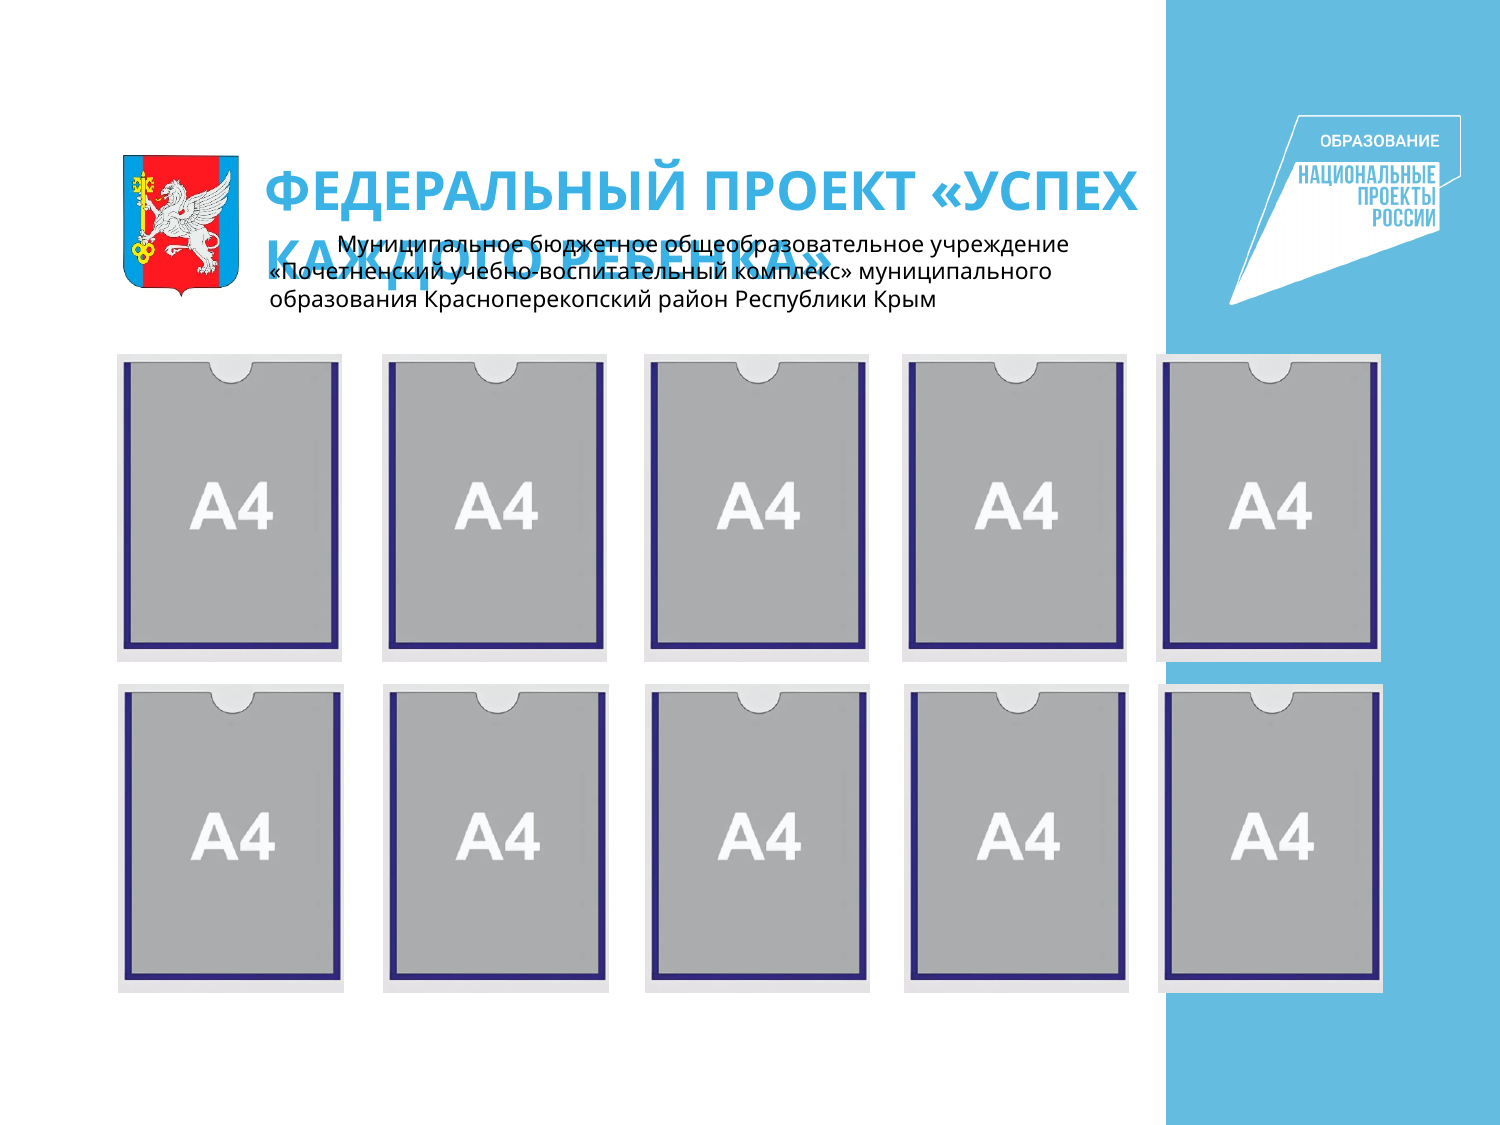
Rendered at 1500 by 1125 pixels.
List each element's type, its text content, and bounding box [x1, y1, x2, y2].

text_box ФЕДЕРАЛЬНЫЙ ПРОЕКТ «УСПЕХ КАЖДОГО РЕБЕНКА» [258, 147, 1211, 294]
picture [645, 684, 870, 993]
picture [383, 684, 609, 993]
picture [122, 155, 239, 297]
picture [1229, 115, 1461, 305]
picture [118, 684, 344, 993]
picture [902, 354, 1127, 662]
text_box [1165, 0, 1500, 1125]
picture [117, 354, 342, 662]
picture [644, 354, 869, 662]
text_box Муниципальное бюджетное общеобразовательное учреждение «Почетненский учебно-воспитательный комплекс» муниципального образования Красноперекопский район Республики Крым [263, 226, 1145, 315]
picture [903, 684, 1129, 993]
picture [382, 354, 607, 662]
picture [1158, 684, 1383, 993]
picture [1156, 354, 1381, 662]
